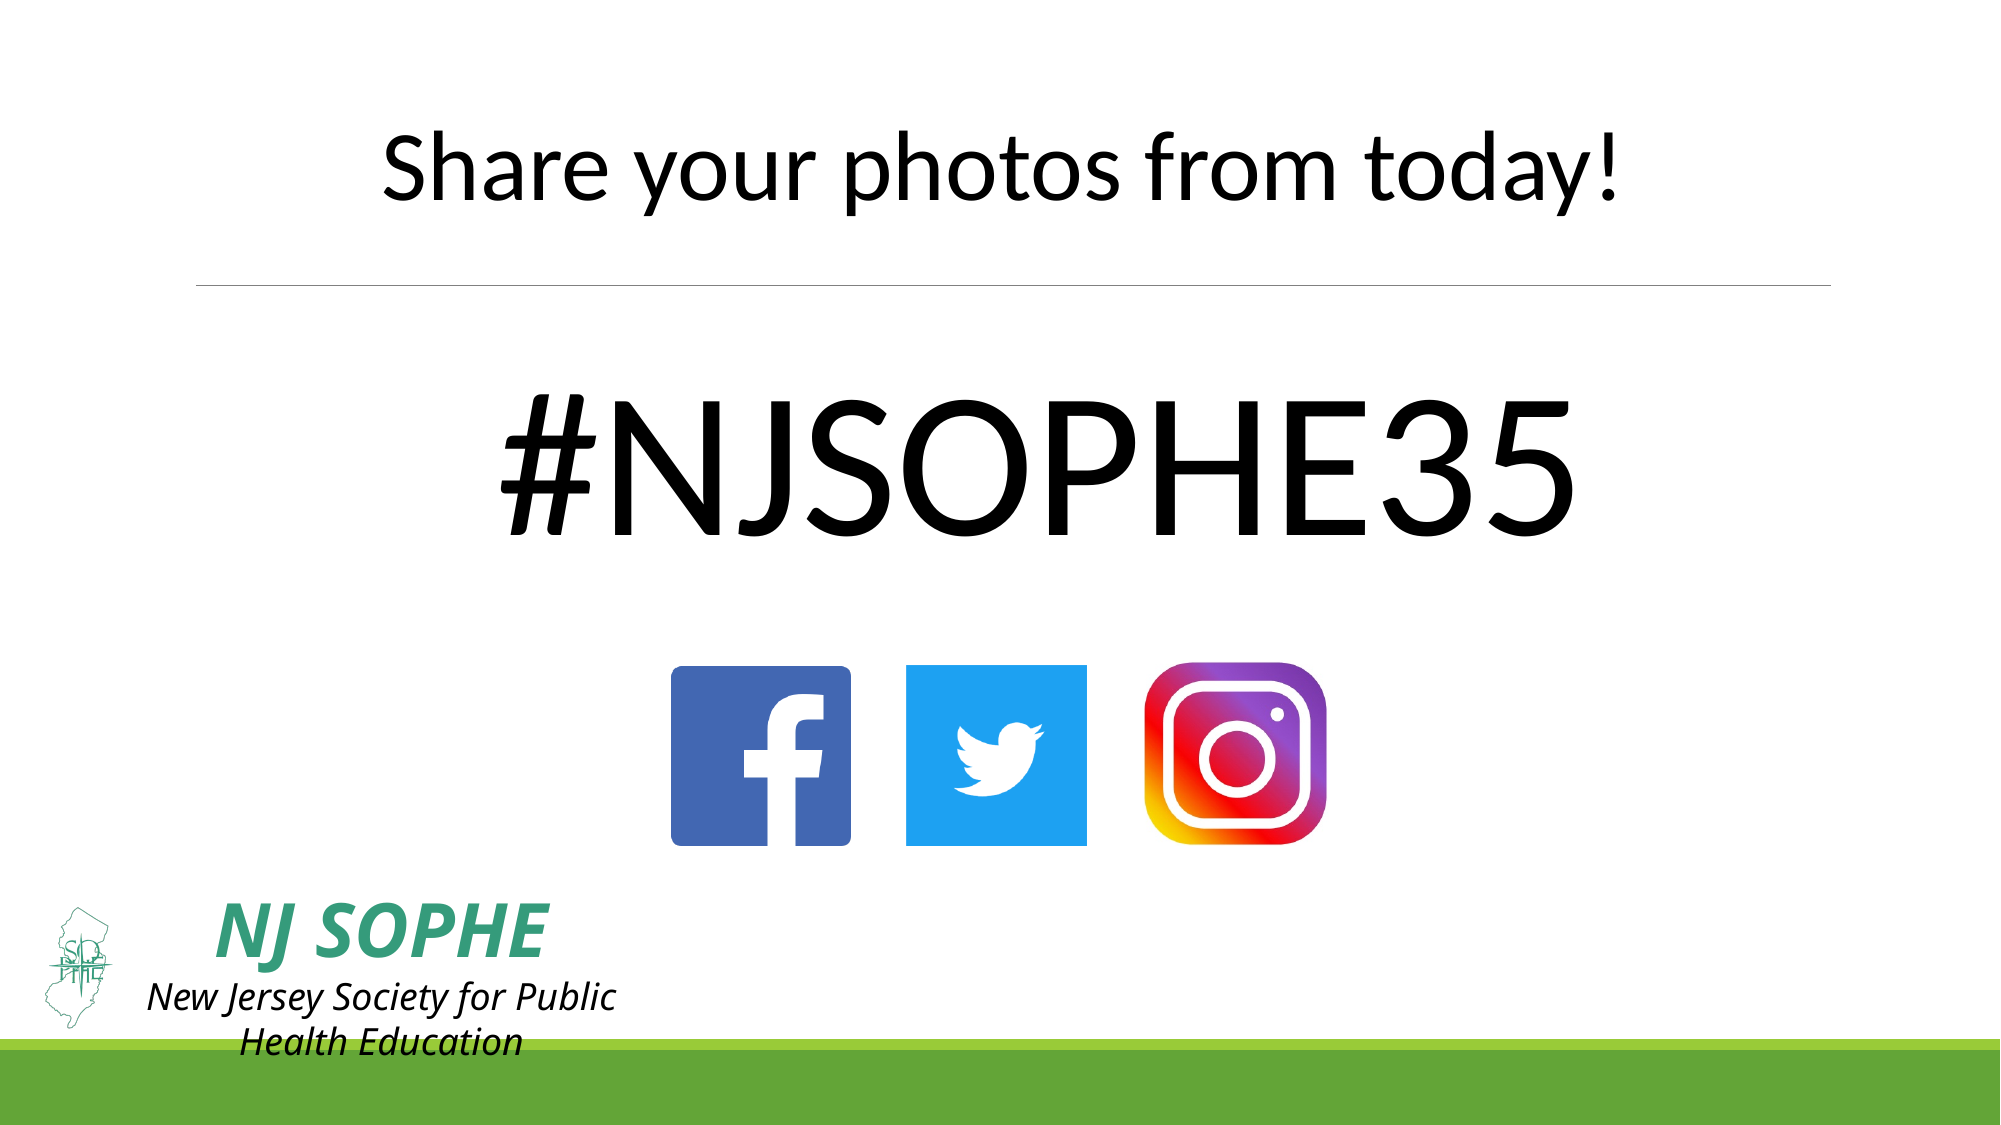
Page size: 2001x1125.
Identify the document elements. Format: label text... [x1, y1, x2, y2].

picture [12, 904, 142, 1034]
text_box #NJSOPHE35 [482, 319, 1601, 585]
text_box Share your photos from today! [367, 93, 1716, 228]
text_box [670, 659, 1329, 847]
